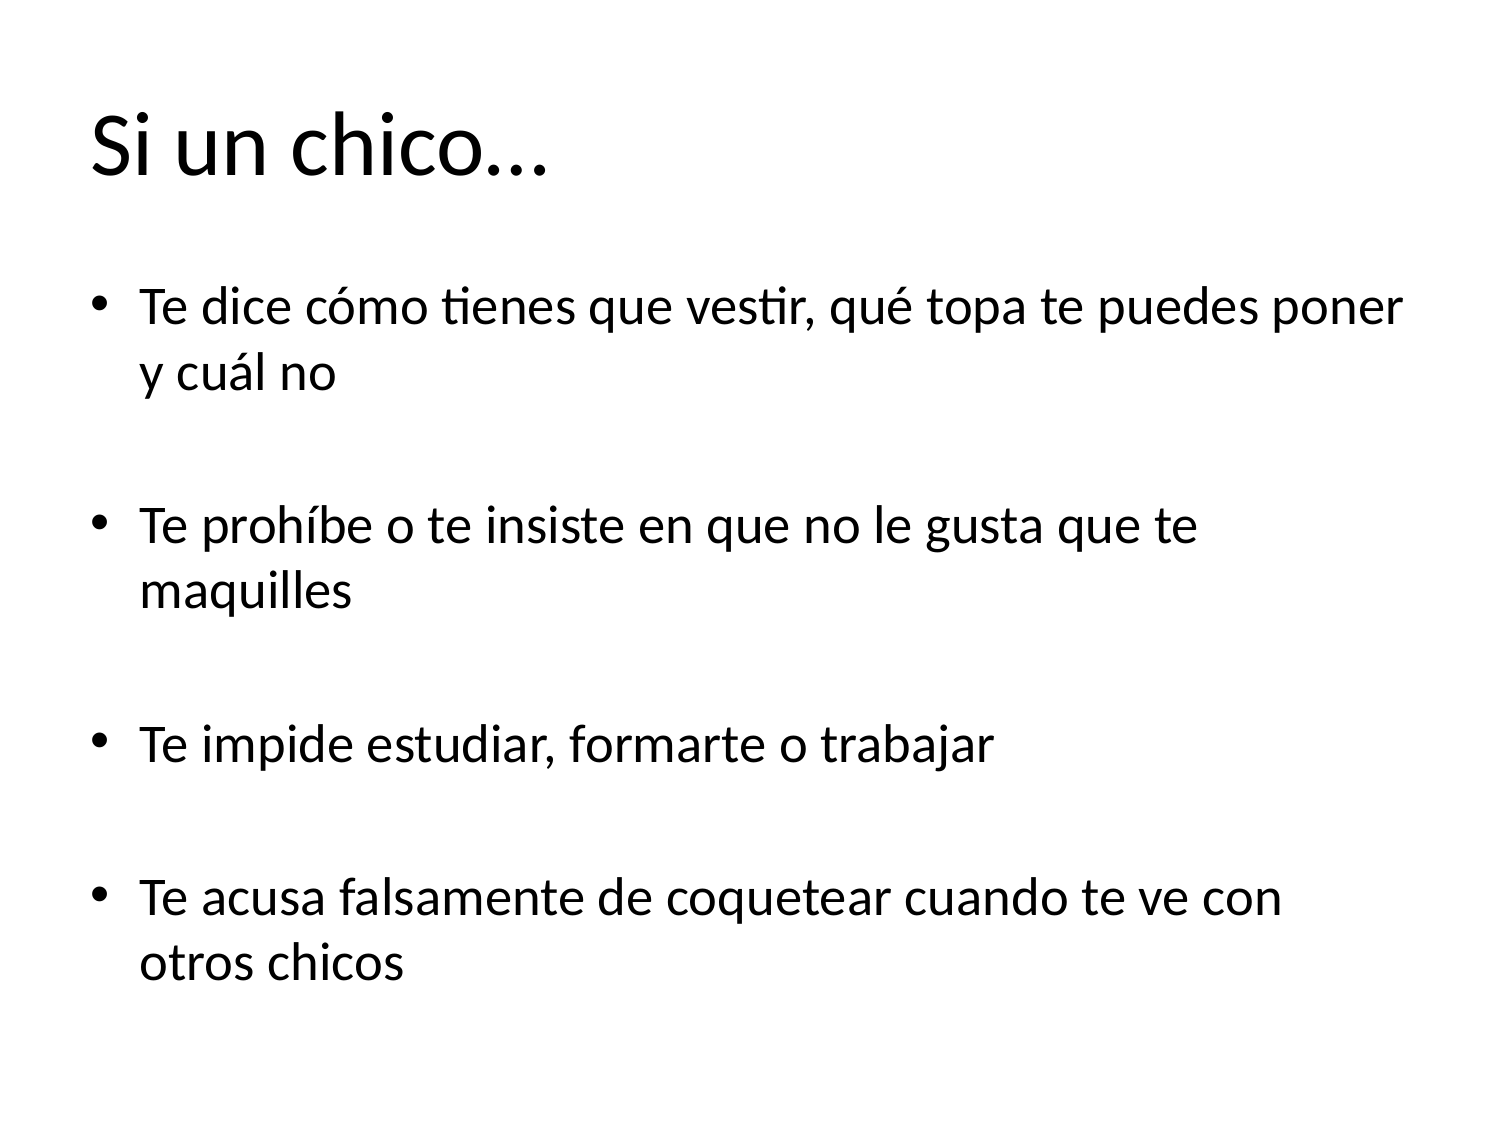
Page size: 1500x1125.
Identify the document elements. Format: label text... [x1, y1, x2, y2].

list Te dice cómo tienes que vestir, qué topa te puedes poner y cuál no Te prohíbe o te insiste en que no le gusta que te maquilles Te impide estudiar, formarte o trabajar Te acusa falsamente de coquetear cuando te ve con otros chicos [75, 262, 1425, 1005]
title Si un chico… [75, 45, 1425, 233]
